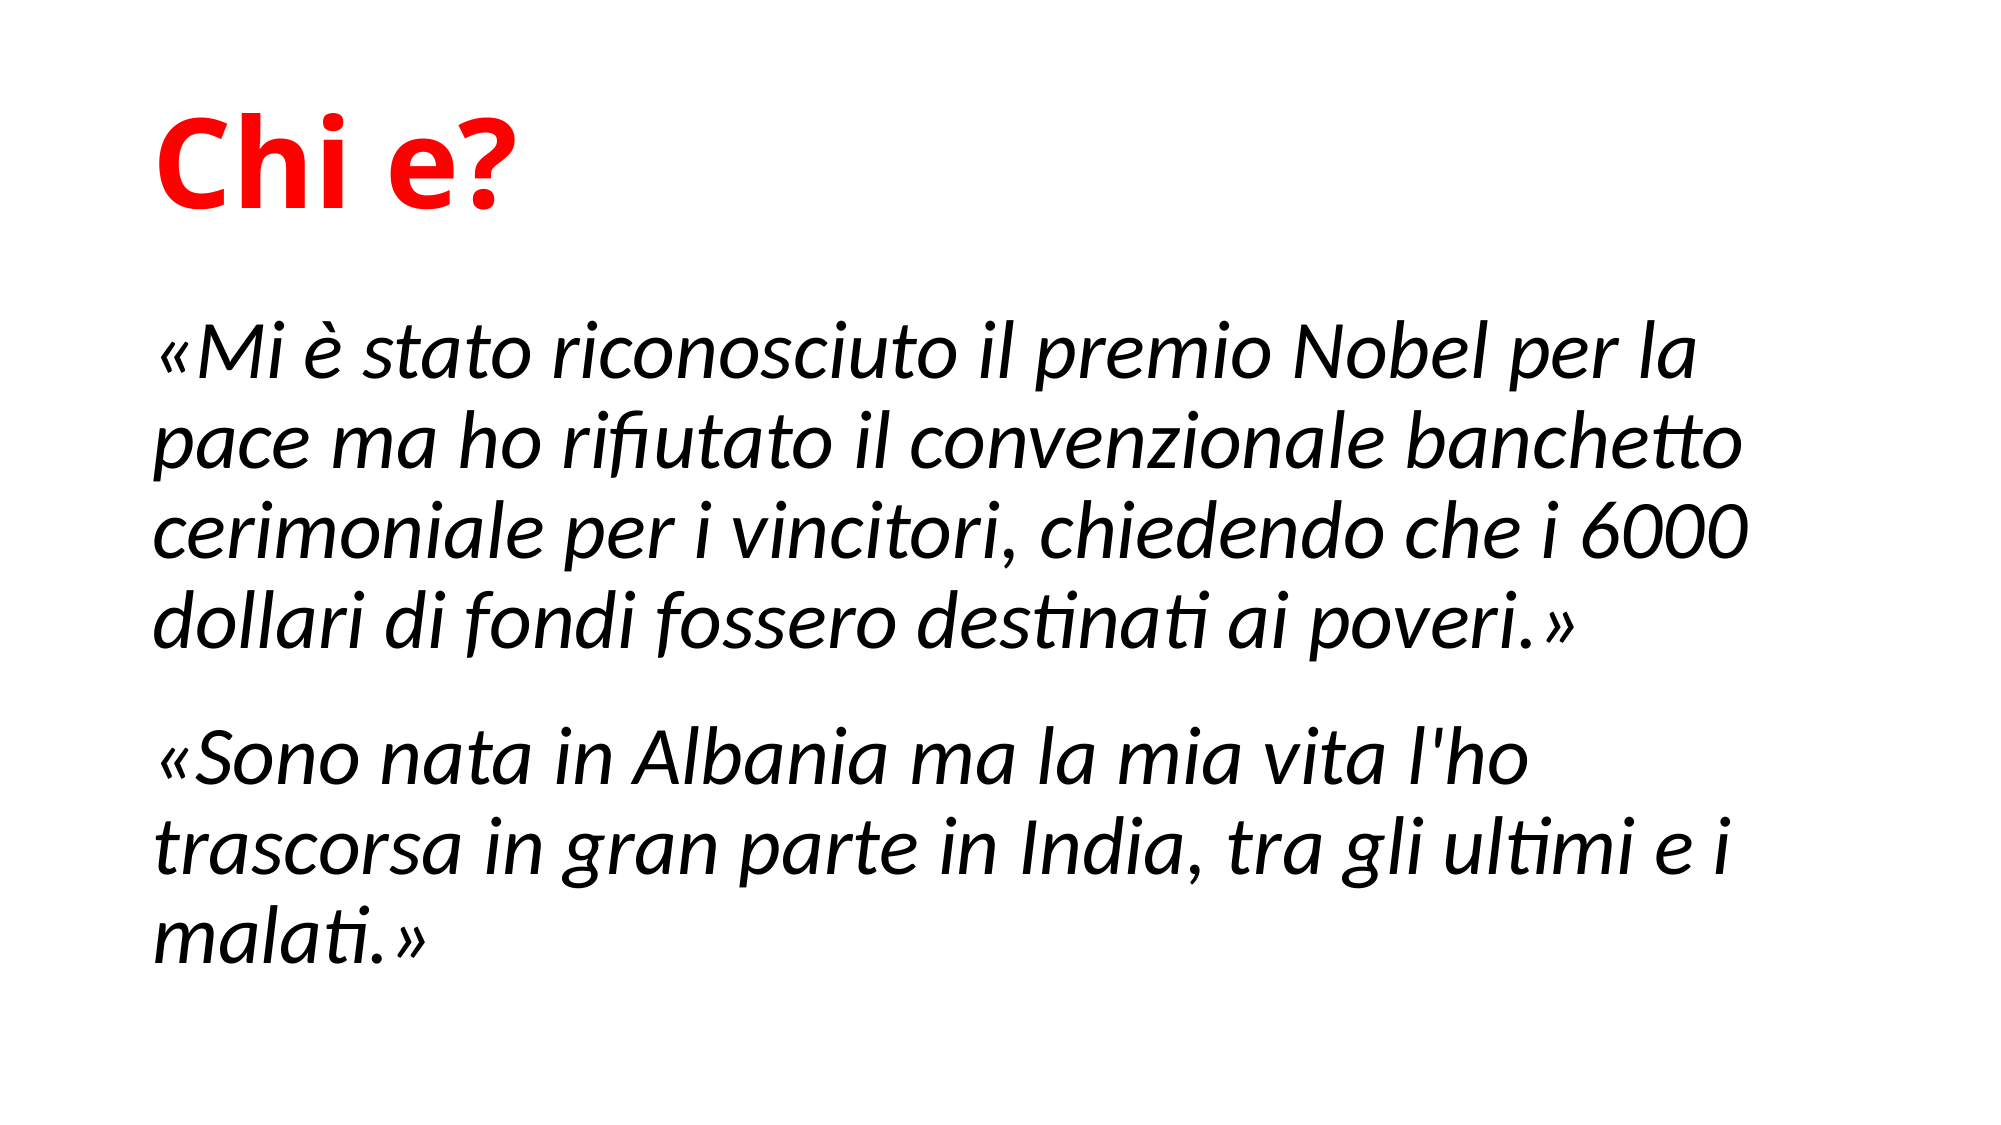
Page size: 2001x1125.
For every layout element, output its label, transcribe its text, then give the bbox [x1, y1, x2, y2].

text_box «Sono nata in Albania ma la mia vita l'ho trascorsa in gran parte in India, tra gli ultimi e i malati.» [137, 704, 1863, 1087]
list «Mi è stato riconosciuto il premio Nobel per la pace ma ho rifiutato il convenzionale banchetto cerimoniale per i vincitori, chiedendo che i 6000 dollari di fondi fossero destinati ai poveri.» [137, 299, 1863, 684]
title Chi e? [137, 59, 1863, 278]
